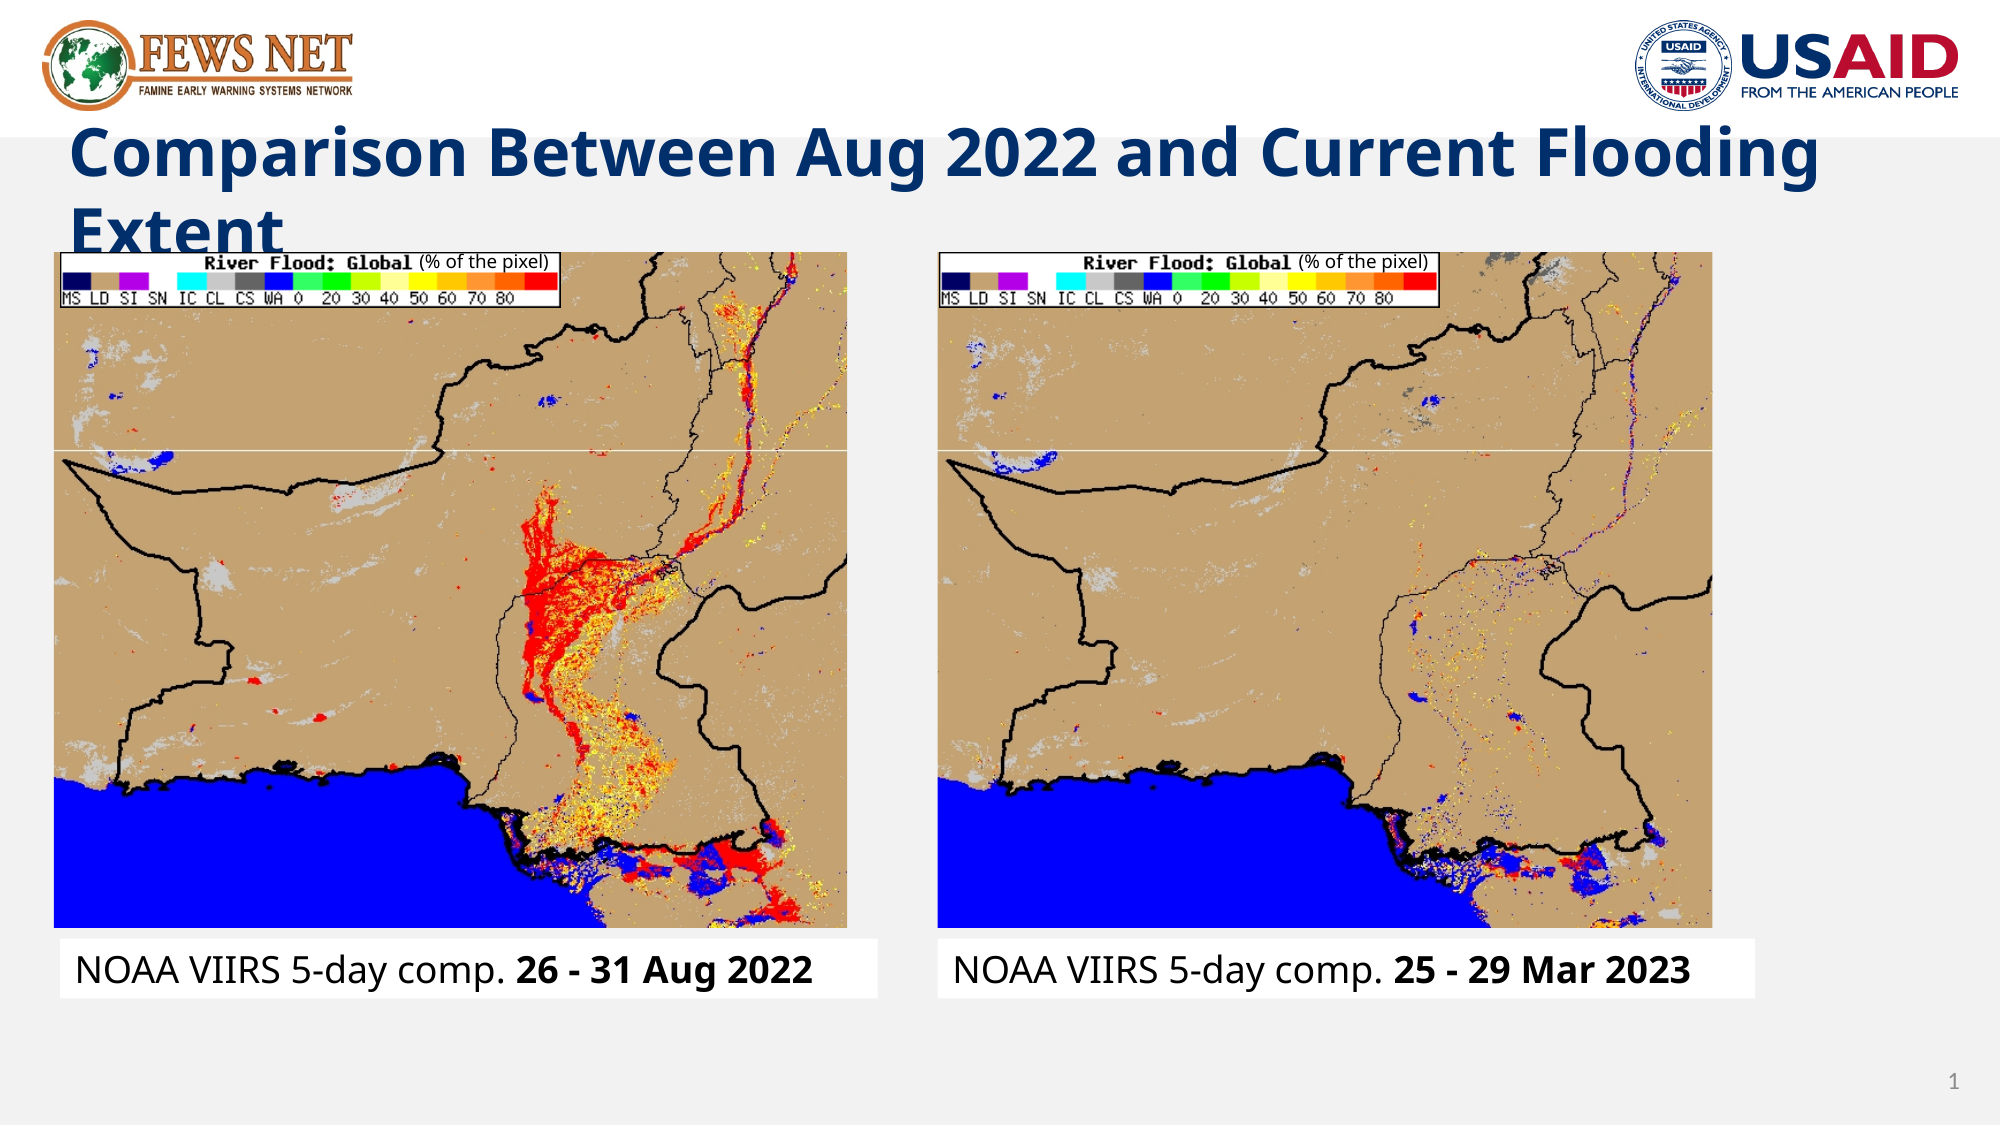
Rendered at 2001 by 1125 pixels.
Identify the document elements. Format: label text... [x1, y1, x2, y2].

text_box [60, 241, 561, 308]
picture [53, 252, 848, 928]
picture [937, 252, 1713, 928]
text_box NOAA VIIRS 5-day comp. 26 - 31 Aug 2022 [59, 938, 878, 999]
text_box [939, 241, 1441, 308]
title Comparison Between Aug 2022 and Current Flooding Extent [53, 129, 1854, 250]
picture [1635, 20, 1958, 111]
picture [42, 20, 353, 111]
text_box NOAA VIIRS 5-day comp. 25 - 29 Mar 2023 [937, 938, 1756, 999]
